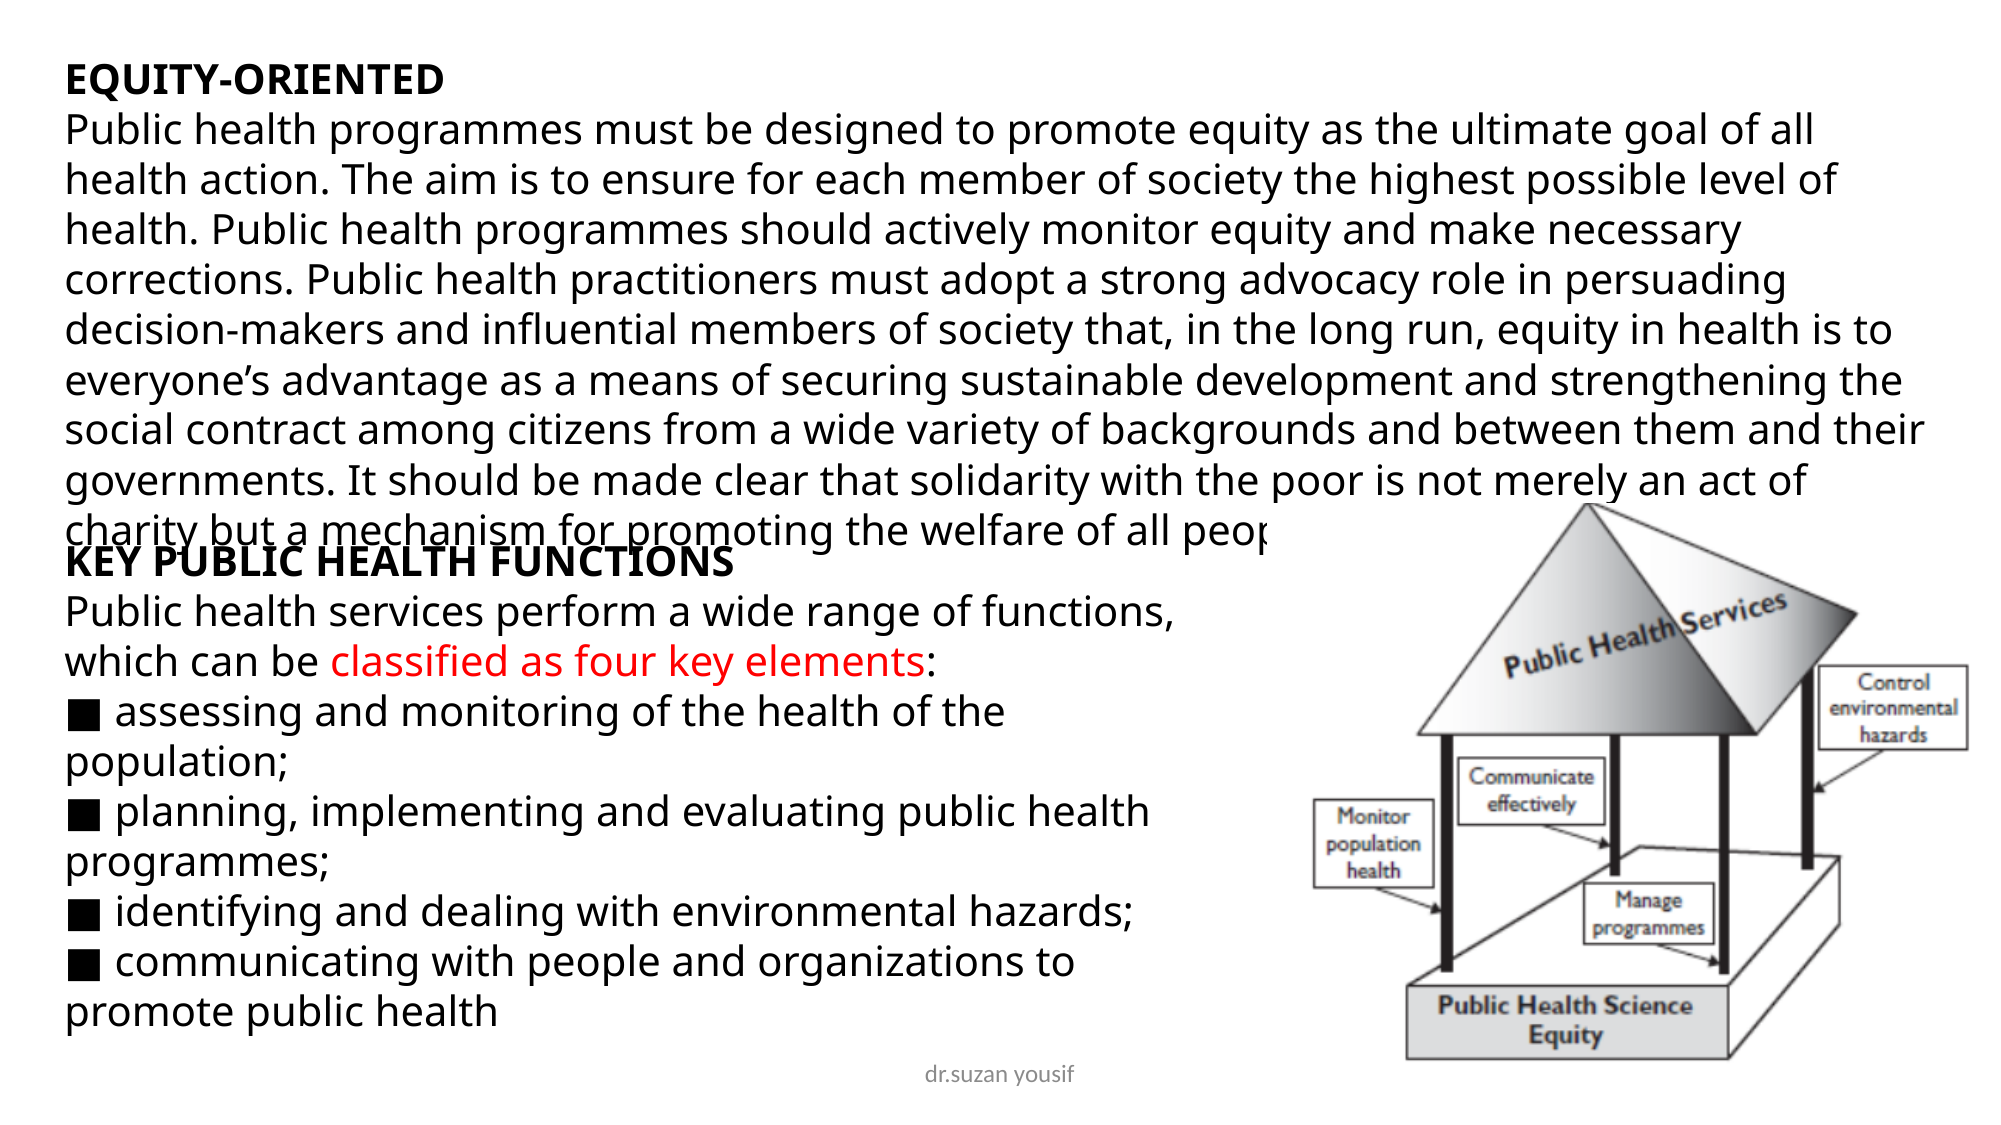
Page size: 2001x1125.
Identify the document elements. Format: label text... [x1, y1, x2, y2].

text_box EQUITY-ORIENTED Public health programmes must be designed to promote equity as the ultimate goal of all health action. The aim is to ensure for each member of society the highest possible level of health. Public health programmes should actively monitor equity and make necessary corrections. Public health practitioners must adopt a strong advocacy role in persuading decision-makers and influential members of society that, in the long run, equity in health is to everyone’s advantage as a means of securing sustainable development and strengthening the social contract among citizens from a wide variety of backgrounds and between them and their governments. It should be made clear that solidarity with the poor is not merely an act of charity but a mechanism for promoting the welfare of all peoples. [49, 45, 1951, 561]
footer dr.suzan yousif [662, 1042, 1338, 1103]
text_box KEY PUBLIC HEALTH FUNCTIONS Public health services perform a wide range of functions, which can be classified as four key elements: ■ assessing and monitoring of the health of the population; ■ planning, implementing and evaluating public health programmes; ■ identifying and dealing with environmental hazards; ■ communicating with people and organizations to promote public health [49, 527, 1232, 1043]
picture [1267, 503, 2000, 1073]
